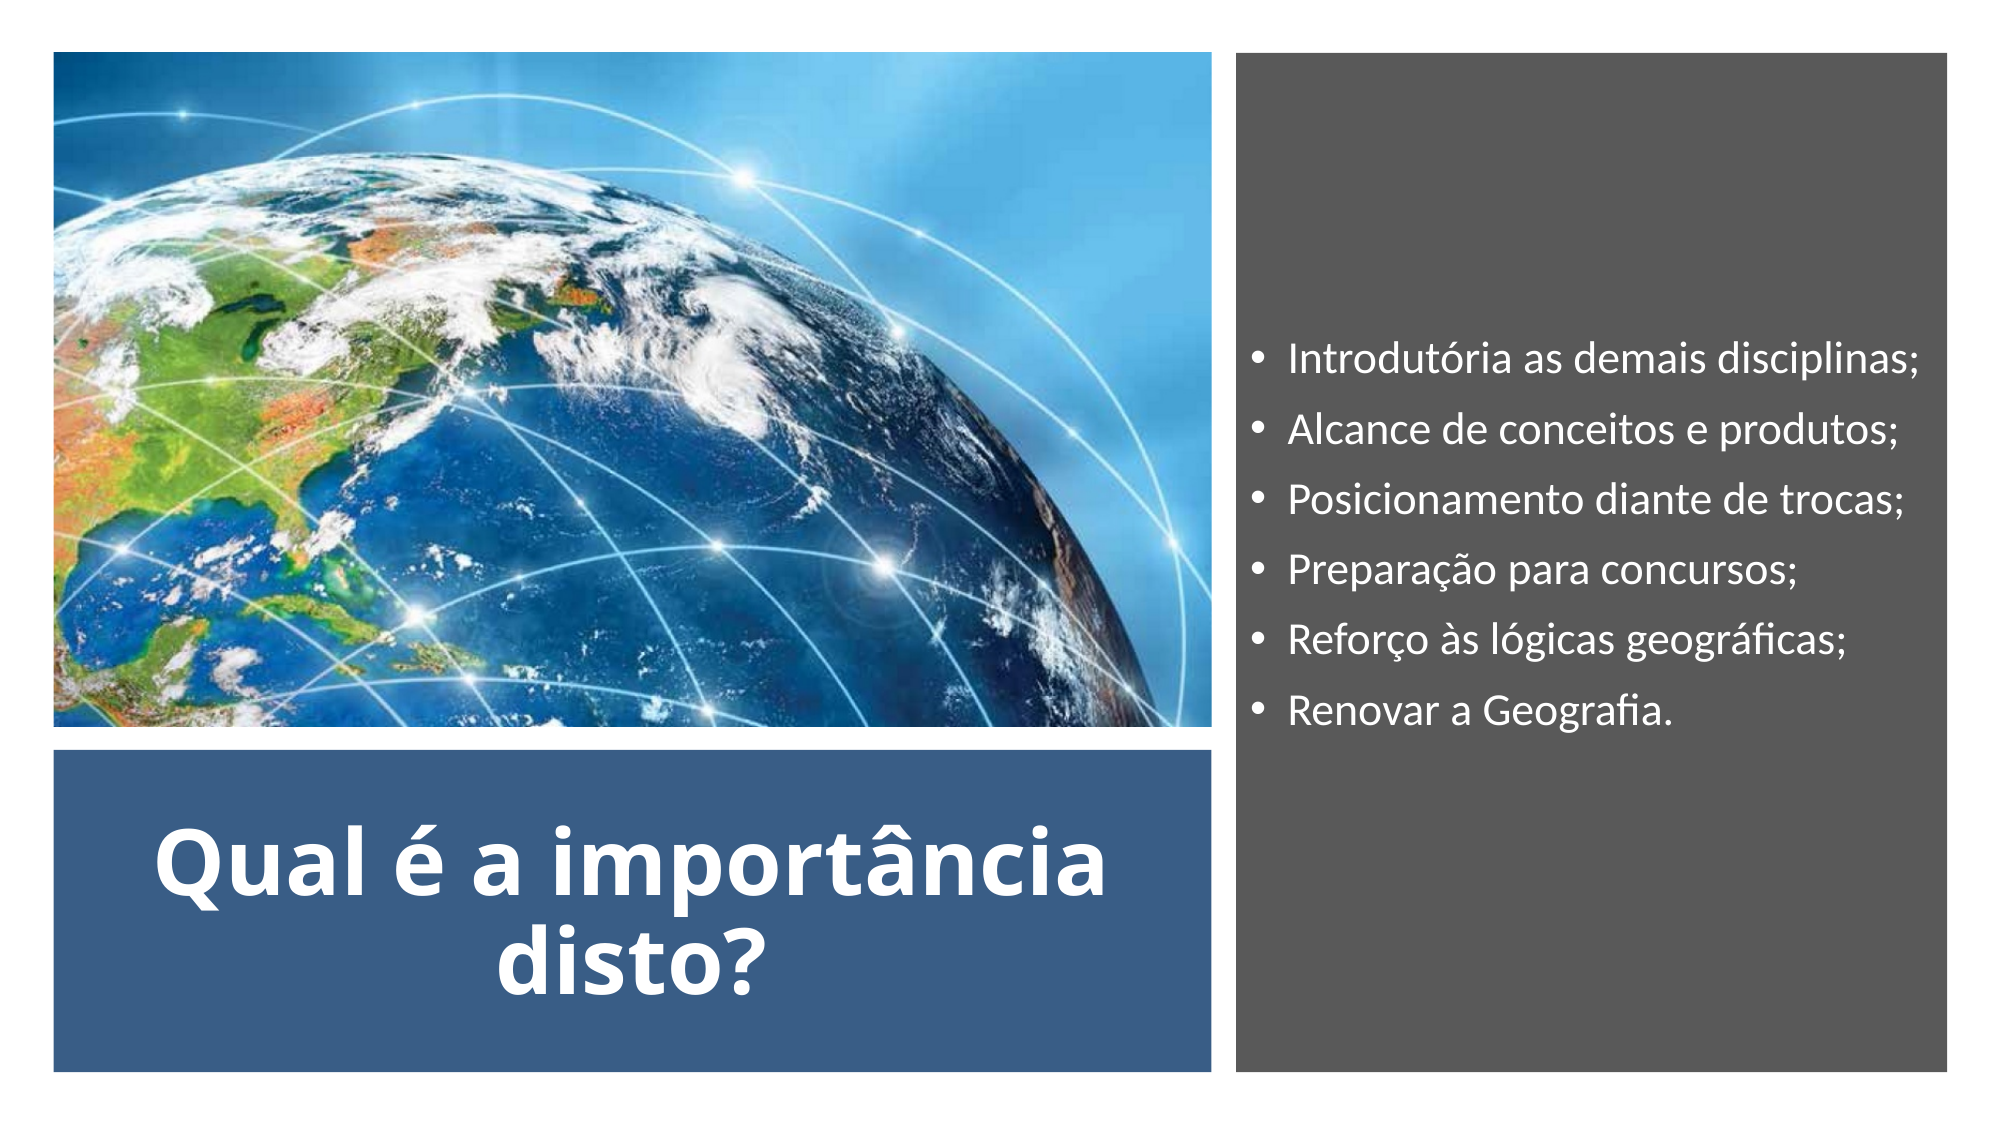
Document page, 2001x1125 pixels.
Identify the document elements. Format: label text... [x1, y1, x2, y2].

text_box [53, 749, 1212, 1073]
list Introdutória as demais disciplinas; Alcance de conceitos e produtos; Posicionamento diante de trocas; Preparação para concursos; Reforço às lógicas geográficas; Renovar a Geografia. [1235, 169, 1947, 966]
title Qual é a importância disto? [52, 782, 1211, 1049]
picture [53, 52, 1212, 727]
text_box [1235, 52, 1948, 1073]
